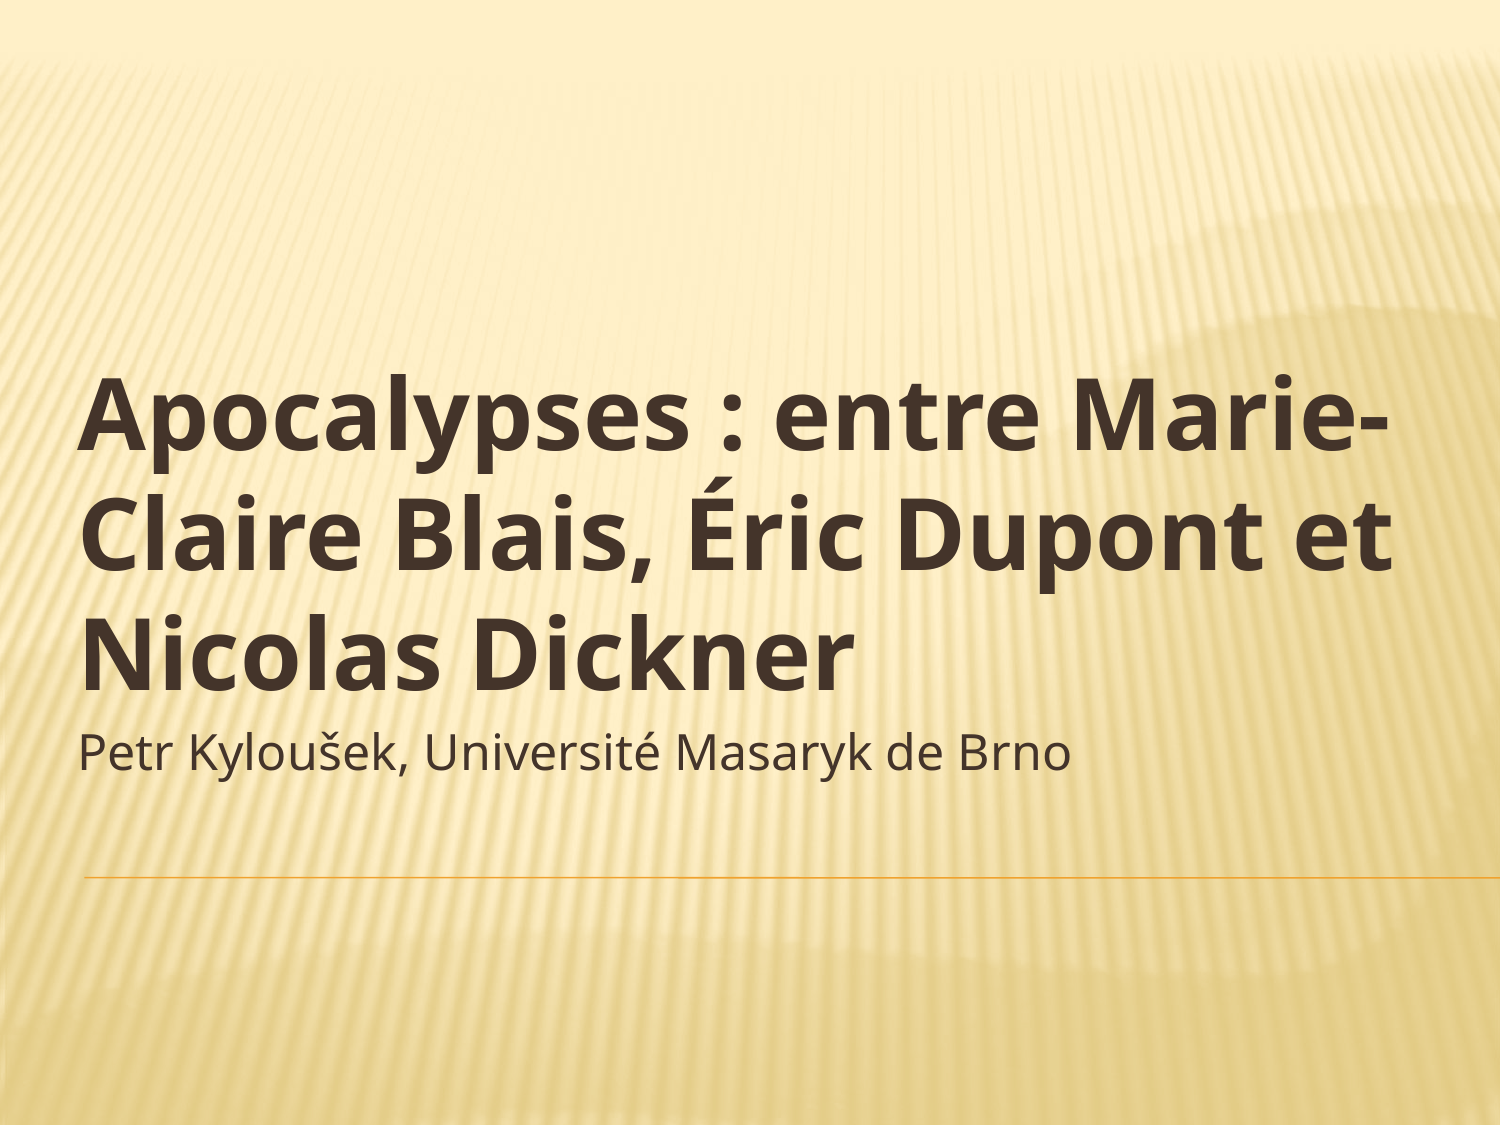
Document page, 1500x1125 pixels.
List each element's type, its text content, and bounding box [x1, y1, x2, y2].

subtitle Apocalypses : entre Marie-Claire Blais, Éric Dupont et Nicolas Dickner Petr Kyloušek, Université Masaryk de Brno [62, 231, 1450, 788]
